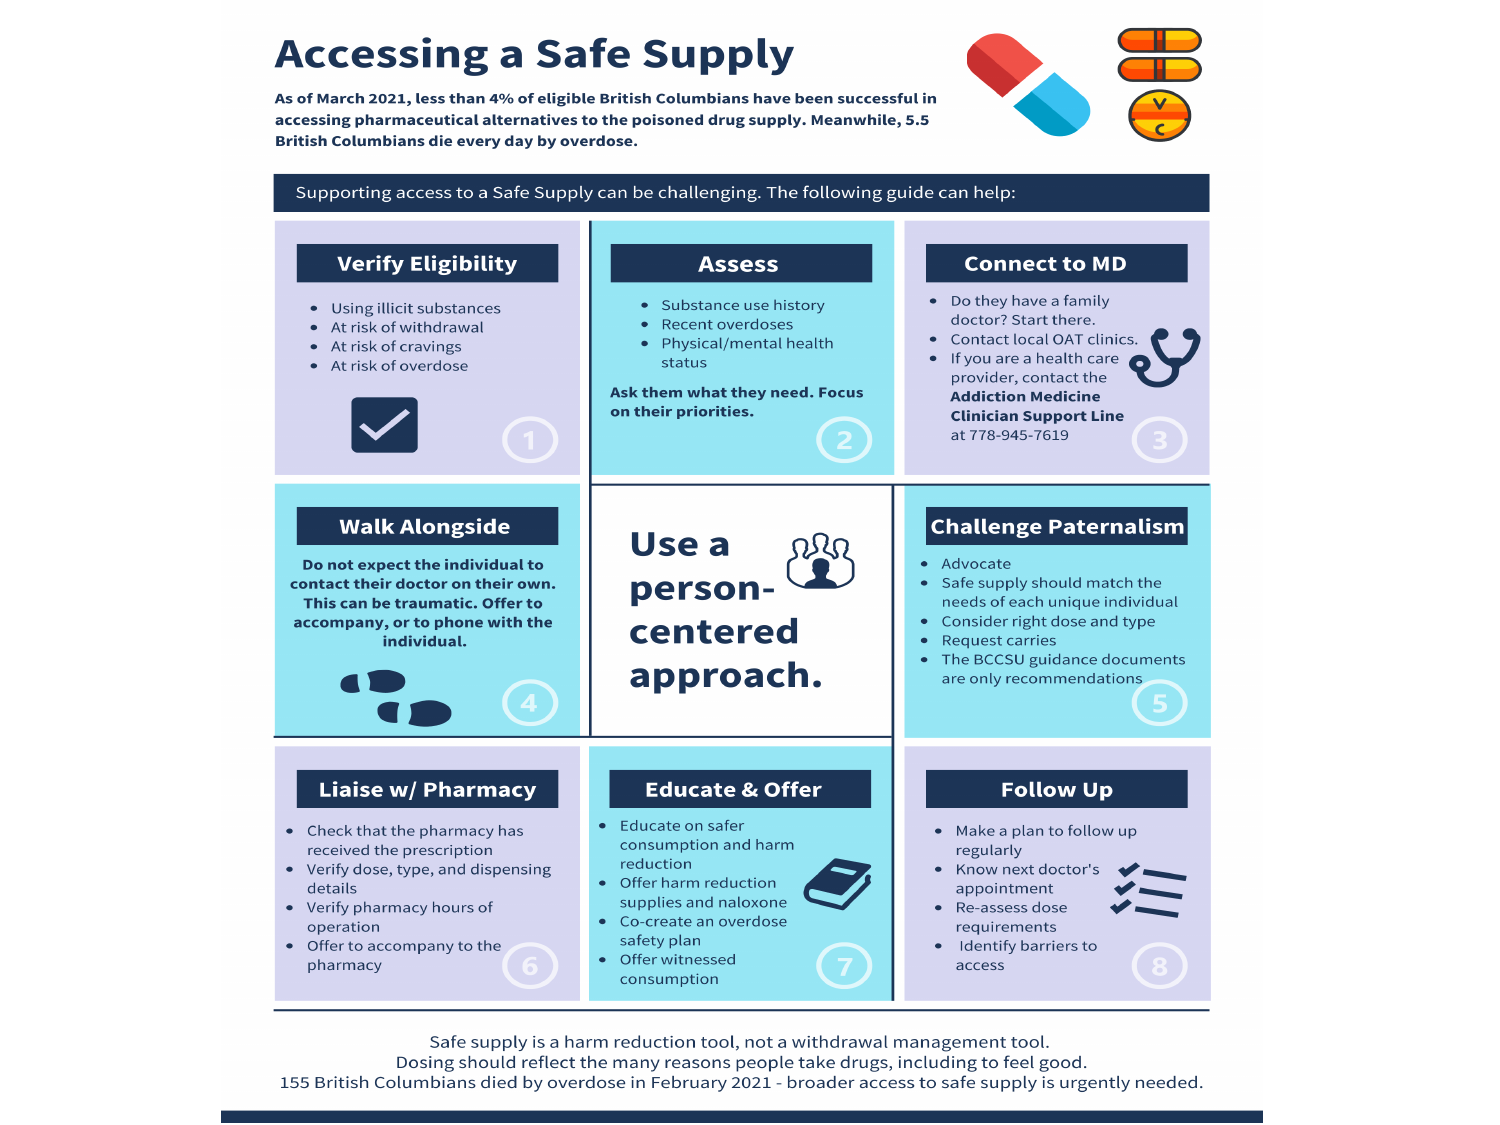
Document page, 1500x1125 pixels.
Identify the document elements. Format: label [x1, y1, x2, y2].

picture [220, 0, 1263, 1124]
